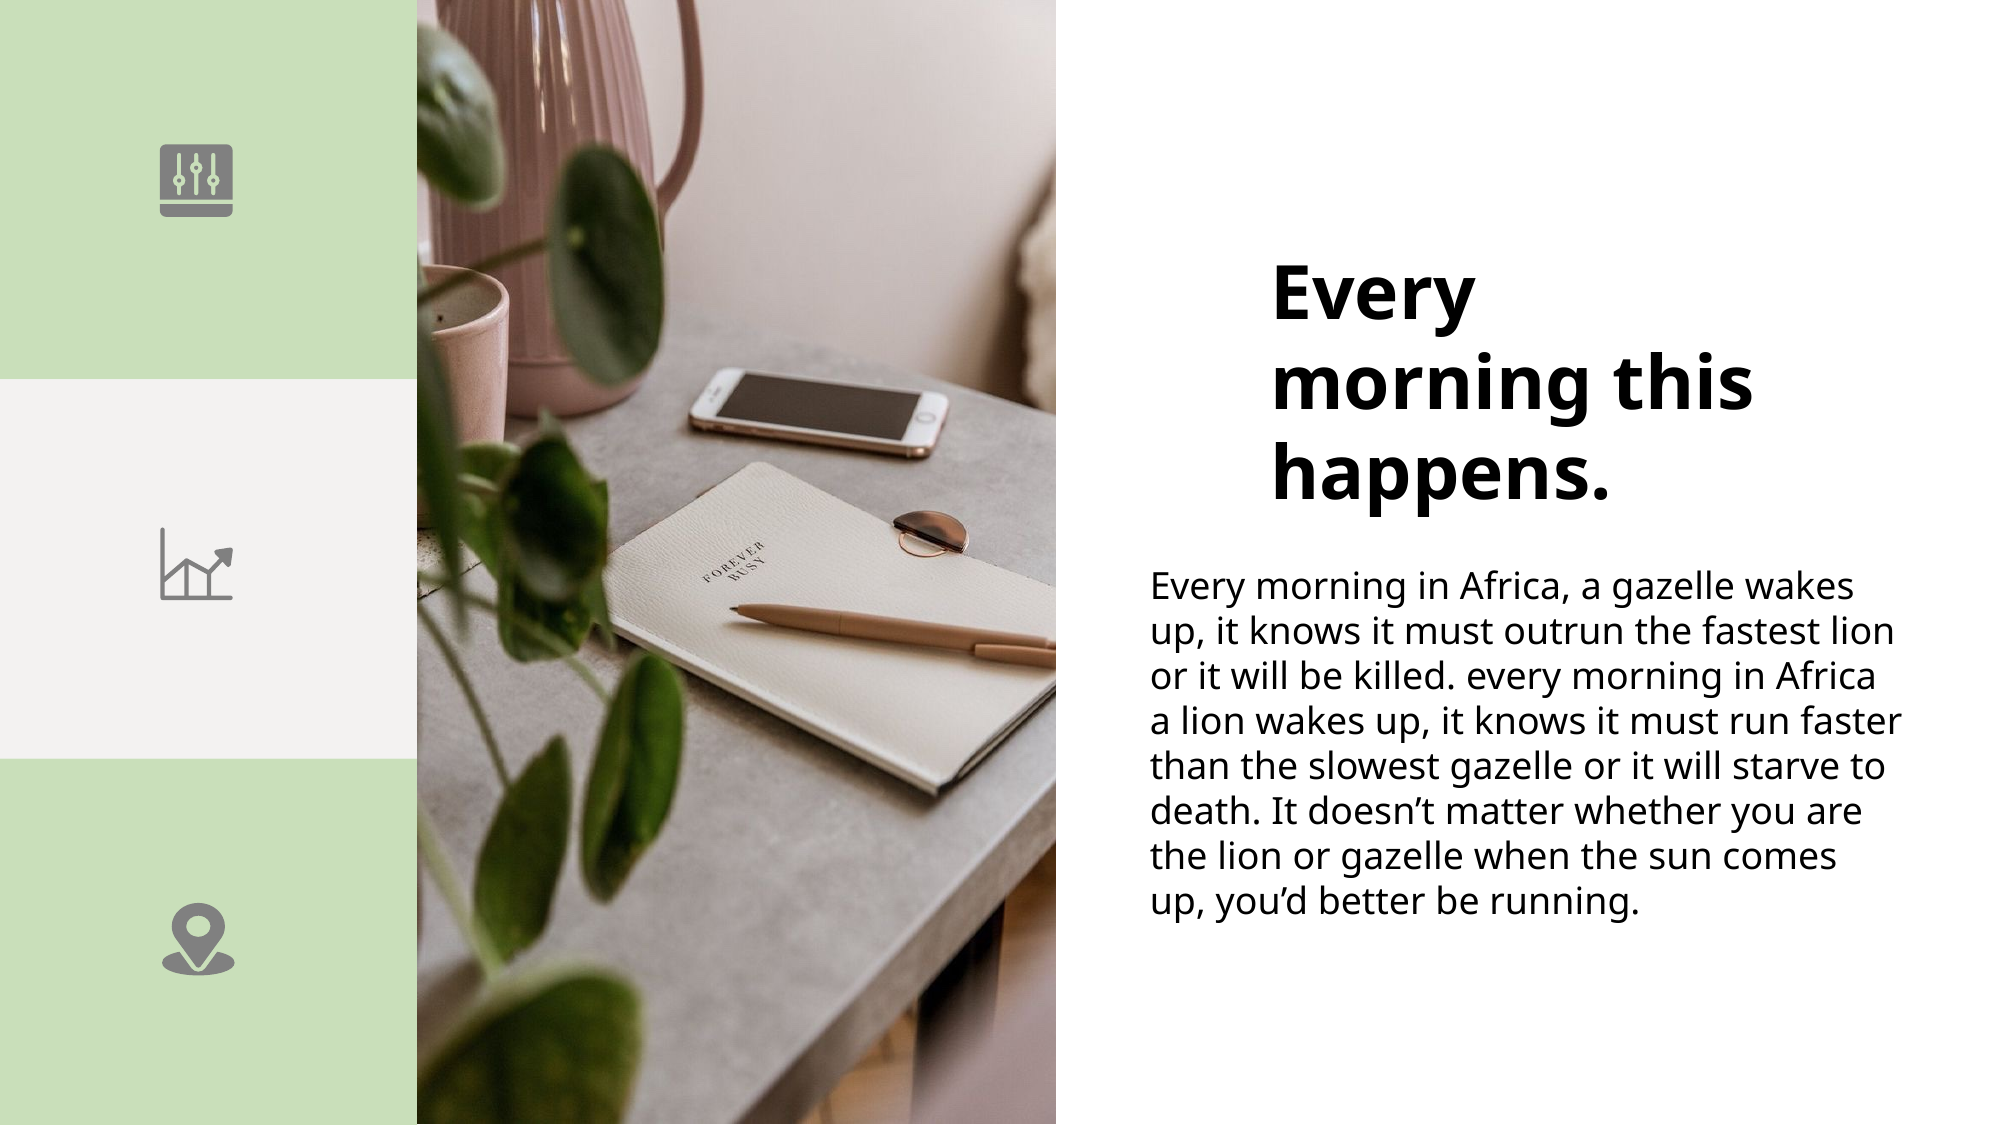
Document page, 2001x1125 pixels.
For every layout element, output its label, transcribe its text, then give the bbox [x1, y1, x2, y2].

picture [417, 0, 1056, 1125]
text_box Every morning in Africa, a gazelle wakes up, it knows it must outrun the fastest lion or it will be killed. every morning in Africa a lion wakes up, it knows it must run faster than the slowest gazelle or it will starve to death. It doesn’t matter whether you are the lion or gazelle when the sun comes up, you’d better be running. [1134, 554, 1918, 930]
text_box [160, 527, 233, 601]
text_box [162, 902, 235, 976]
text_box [159, 144, 233, 217]
text_box Every morning this happens. [1255, 237, 1798, 522]
